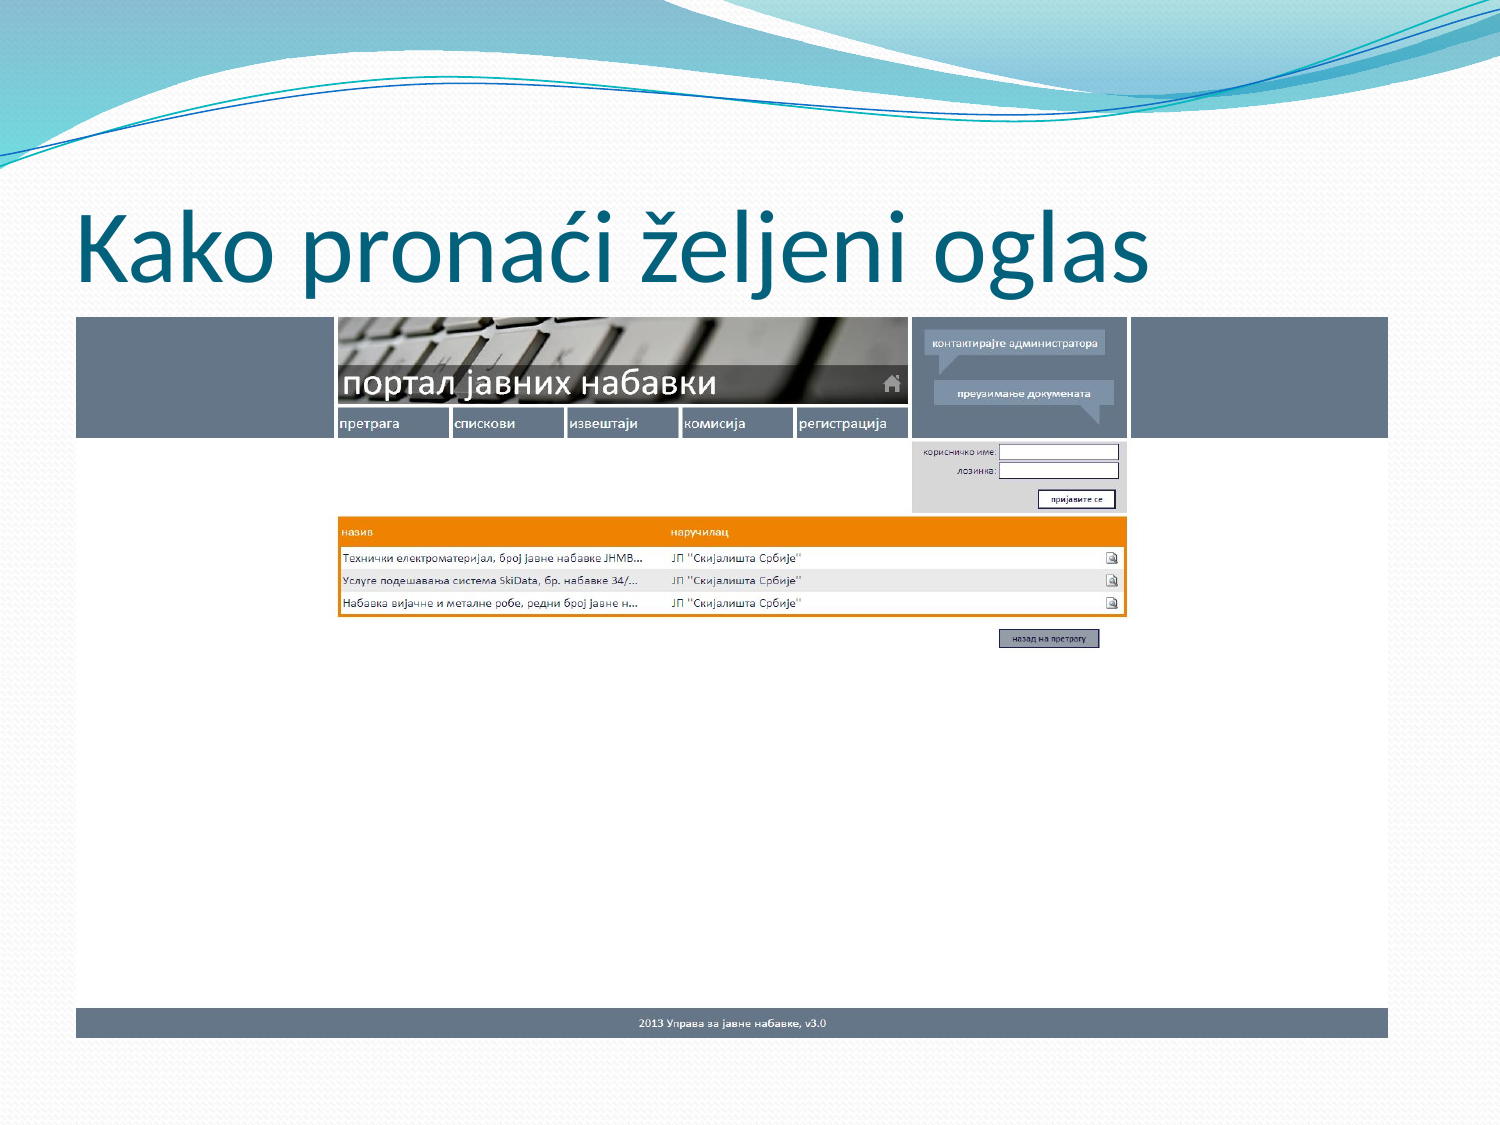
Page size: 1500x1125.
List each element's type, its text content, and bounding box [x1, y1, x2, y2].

title Kako pronaći željeni oglas [75, 115, 1425, 303]
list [76, 317, 1389, 1038]
